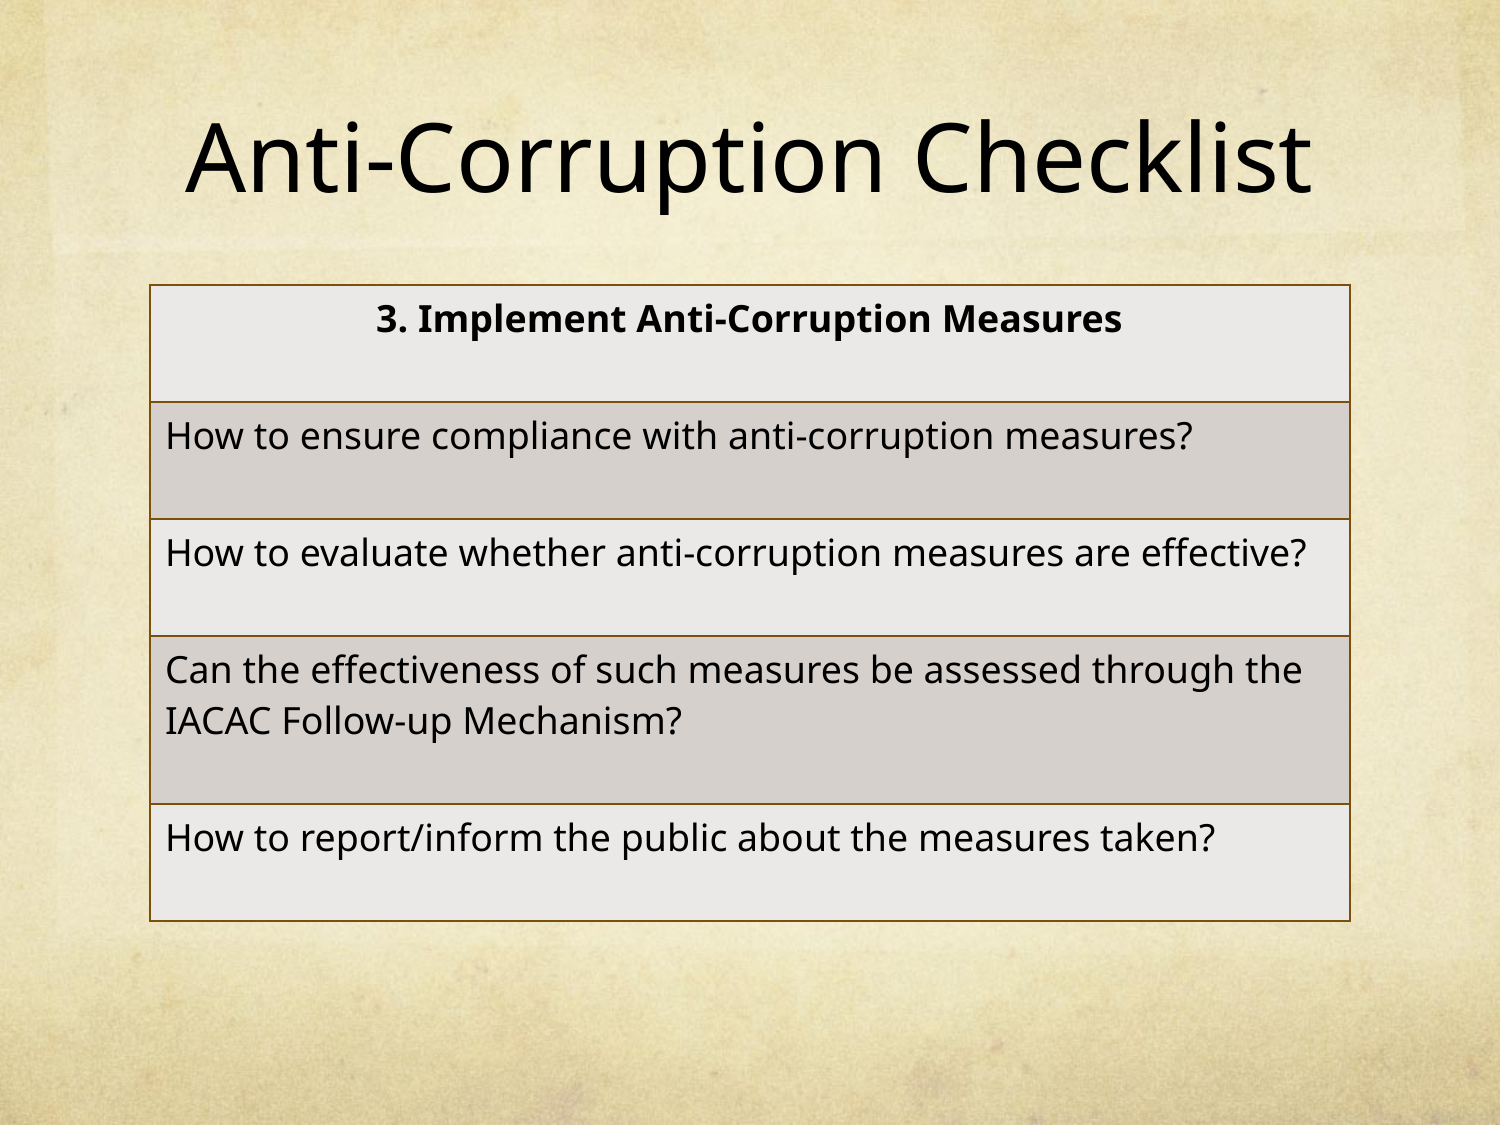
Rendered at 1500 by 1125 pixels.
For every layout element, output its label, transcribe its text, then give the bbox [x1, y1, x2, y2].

table_cell How to report/inform the public about the measures taken? [151, 805, 1349, 920]
table_header 3. Implement Anti-Corruption Measures [151, 286, 1349, 401]
table_cell How to ensure compliance with anti-corruption measures? [151, 403, 1349, 518]
title Anti-Corruption Checklist [150, 82, 1350, 225]
table_cell Can the effectiveness of such measures be assessed through the IACAC Follow-up Mechanism? [151, 637, 1349, 803]
table_cell How to evaluate whether anti-corruption measures are effective? [151, 520, 1349, 635]
picture [0, 0, 1500, 1125]
